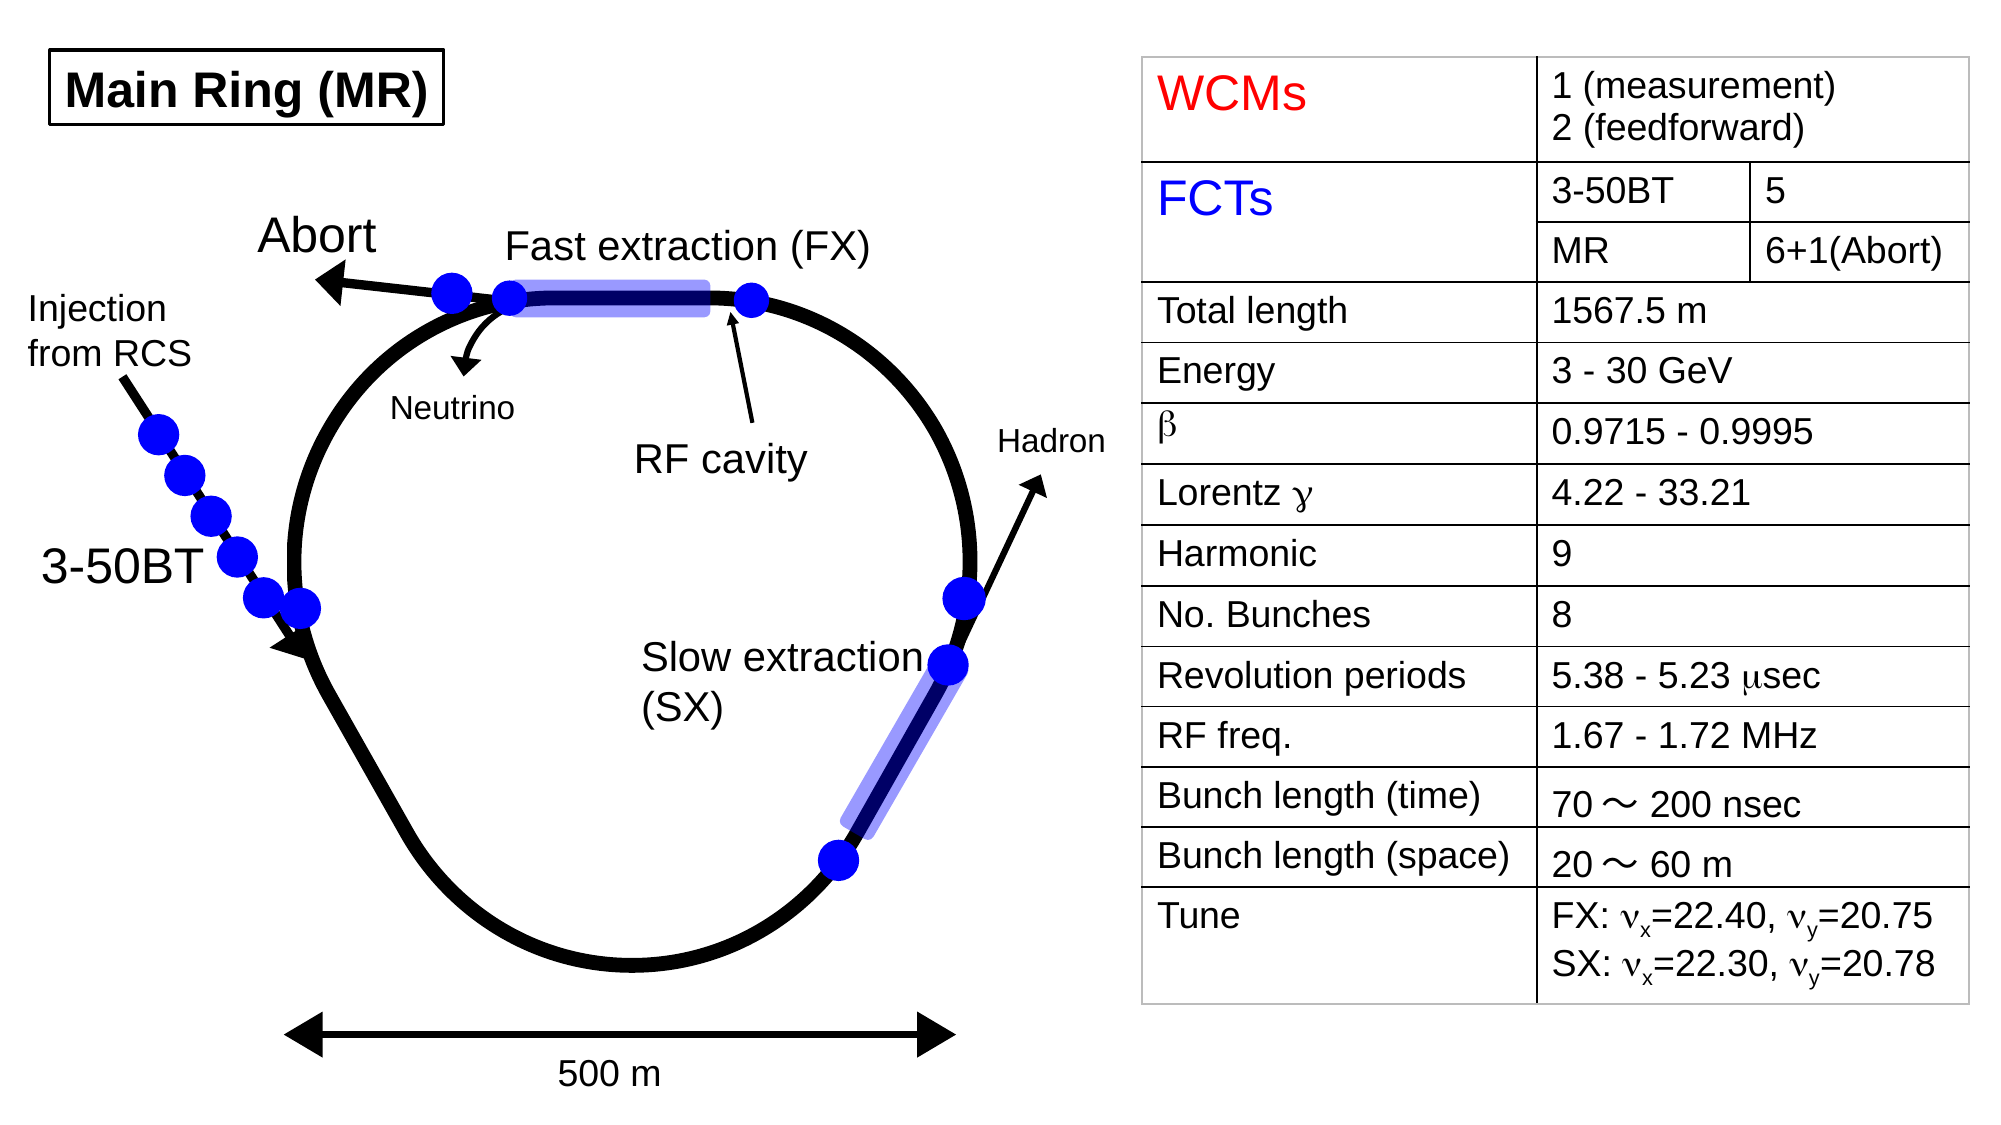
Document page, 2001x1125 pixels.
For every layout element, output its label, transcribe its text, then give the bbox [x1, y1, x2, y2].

table_cell 6+1(Abort) [1751, 223, 1968, 281]
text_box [956, 474, 1041, 655]
table_cell No. Bunches [1143, 587, 1536, 646]
table_cell 20～60 m [1538, 828, 1968, 886]
table_cell 0.9715 - 0.9995 [1538, 404, 1968, 463]
table_cell Revolution periods [1143, 647, 1536, 706]
table_cell 4.22 - 33.21 [1538, 465, 1968, 524]
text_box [314, 279, 510, 302]
text_box Injection from RCS [12, 276, 208, 381]
text_box [513, 278, 712, 289]
text_box [736, 281, 767, 289]
table_cell 8 [1538, 587, 1968, 646]
text_box Abort [242, 194, 392, 270]
picture [283, 1011, 957, 1058]
text_box Hadron [982, 411, 1122, 467]
table_cell Total length [1143, 283, 1536, 342]
table_cell Bunch length (space) [1143, 828, 1536, 886]
text_box Fast extraction (FX) [489, 211, 887, 277]
table_cell b [1143, 404, 1536, 463]
text_box Main Ring (MR) [49, 50, 444, 125]
table_cell Bunch length (time) [1143, 768, 1536, 826]
table_header 1 (measurement) 2 (feedforward) [1538, 58, 1968, 161]
table_cell 3-50BT [1538, 163, 1749, 221]
picture [287, 289, 978, 973]
text_box 3-50BT [26, 526, 122, 602]
table_cell Lorentz g [1143, 465, 1536, 524]
table_cell MR [1538, 223, 1749, 281]
table_cell FX: nx=22.40, ny=20.75 SX: nx=22.30, ny=20.78 [1538, 888, 1968, 1003]
table_cell 70～200 nsec [1538, 768, 1968, 826]
table_cell Tune [1143, 888, 1536, 1003]
text_box [435, 271, 469, 279]
table_cell Energy [1143, 343, 1536, 402]
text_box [730, 311, 753, 423]
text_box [122, 376, 305, 659]
table_cell 1567.5 m [1538, 283, 1968, 342]
table_cell RF freq. [1143, 707, 1536, 766]
text_box [510, 279, 526, 289]
table_header WCMs [1143, 58, 1536, 161]
text_box 500 m [542, 1058, 677, 1102]
table_cell FCTs [1143, 163, 1536, 281]
table_cell 5.38 - 5.23 msec [1538, 647, 1968, 706]
table_cell 3 - 30 GeV [1538, 343, 1968, 402]
table_cell Harmonic [1143, 526, 1536, 585]
table_cell 9 [1538, 526, 1968, 585]
table_cell 1.67 - 1.72 MHz [1538, 707, 1968, 766]
table_cell 5 [1751, 163, 1968, 221]
